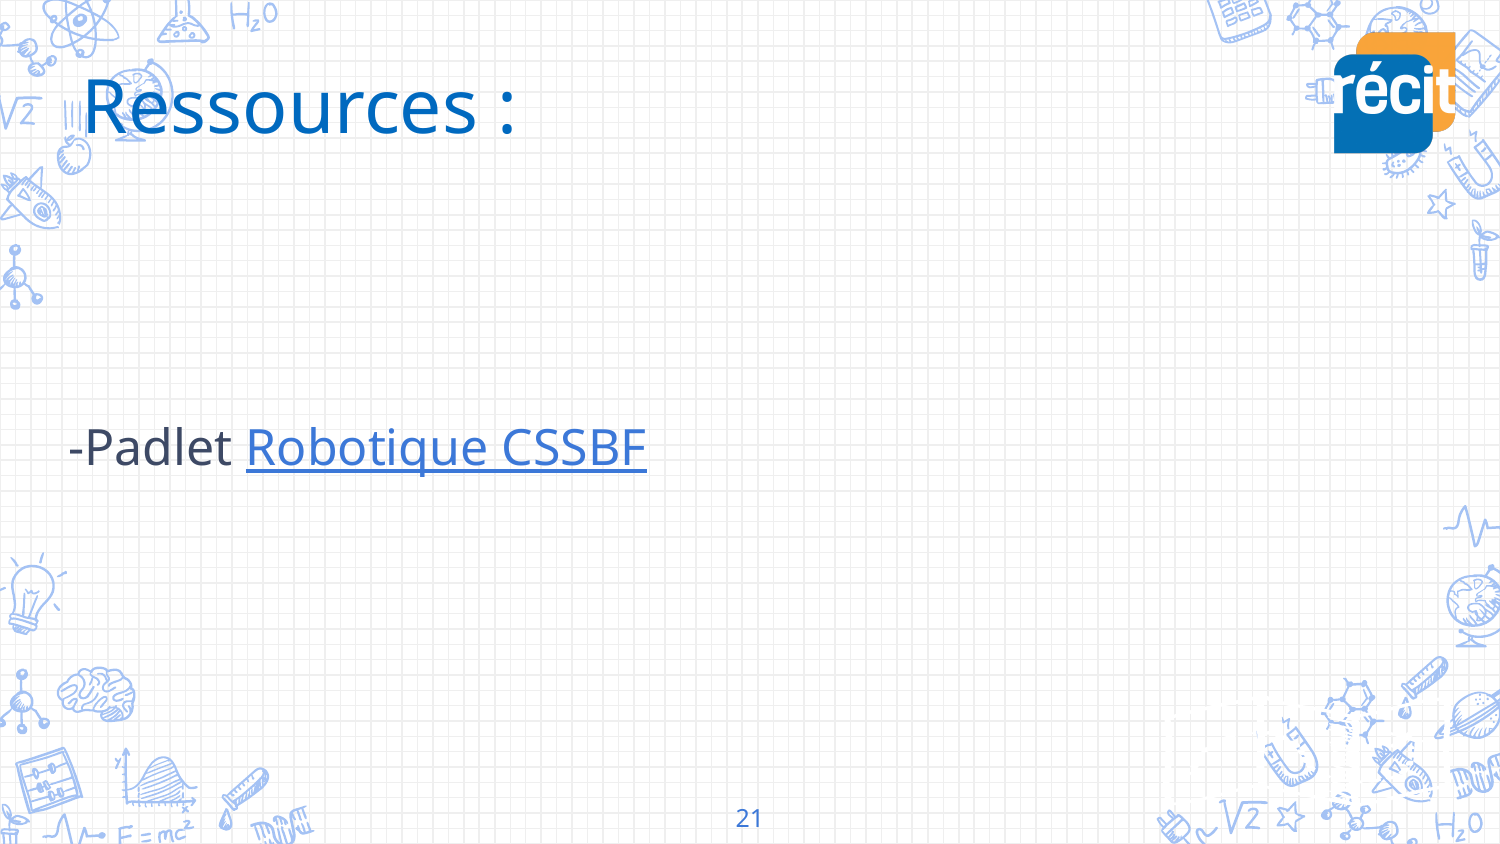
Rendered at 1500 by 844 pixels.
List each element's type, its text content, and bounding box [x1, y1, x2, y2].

list -Padlet Robotique CSSBF [53, 164, 1449, 807]
slide_number ‹#› [705, 796, 795, 844]
text_box [1163, 695, 1451, 807]
text_box Ressources : [66, 43, 795, 164]
picture [1326, 28, 1458, 155]
